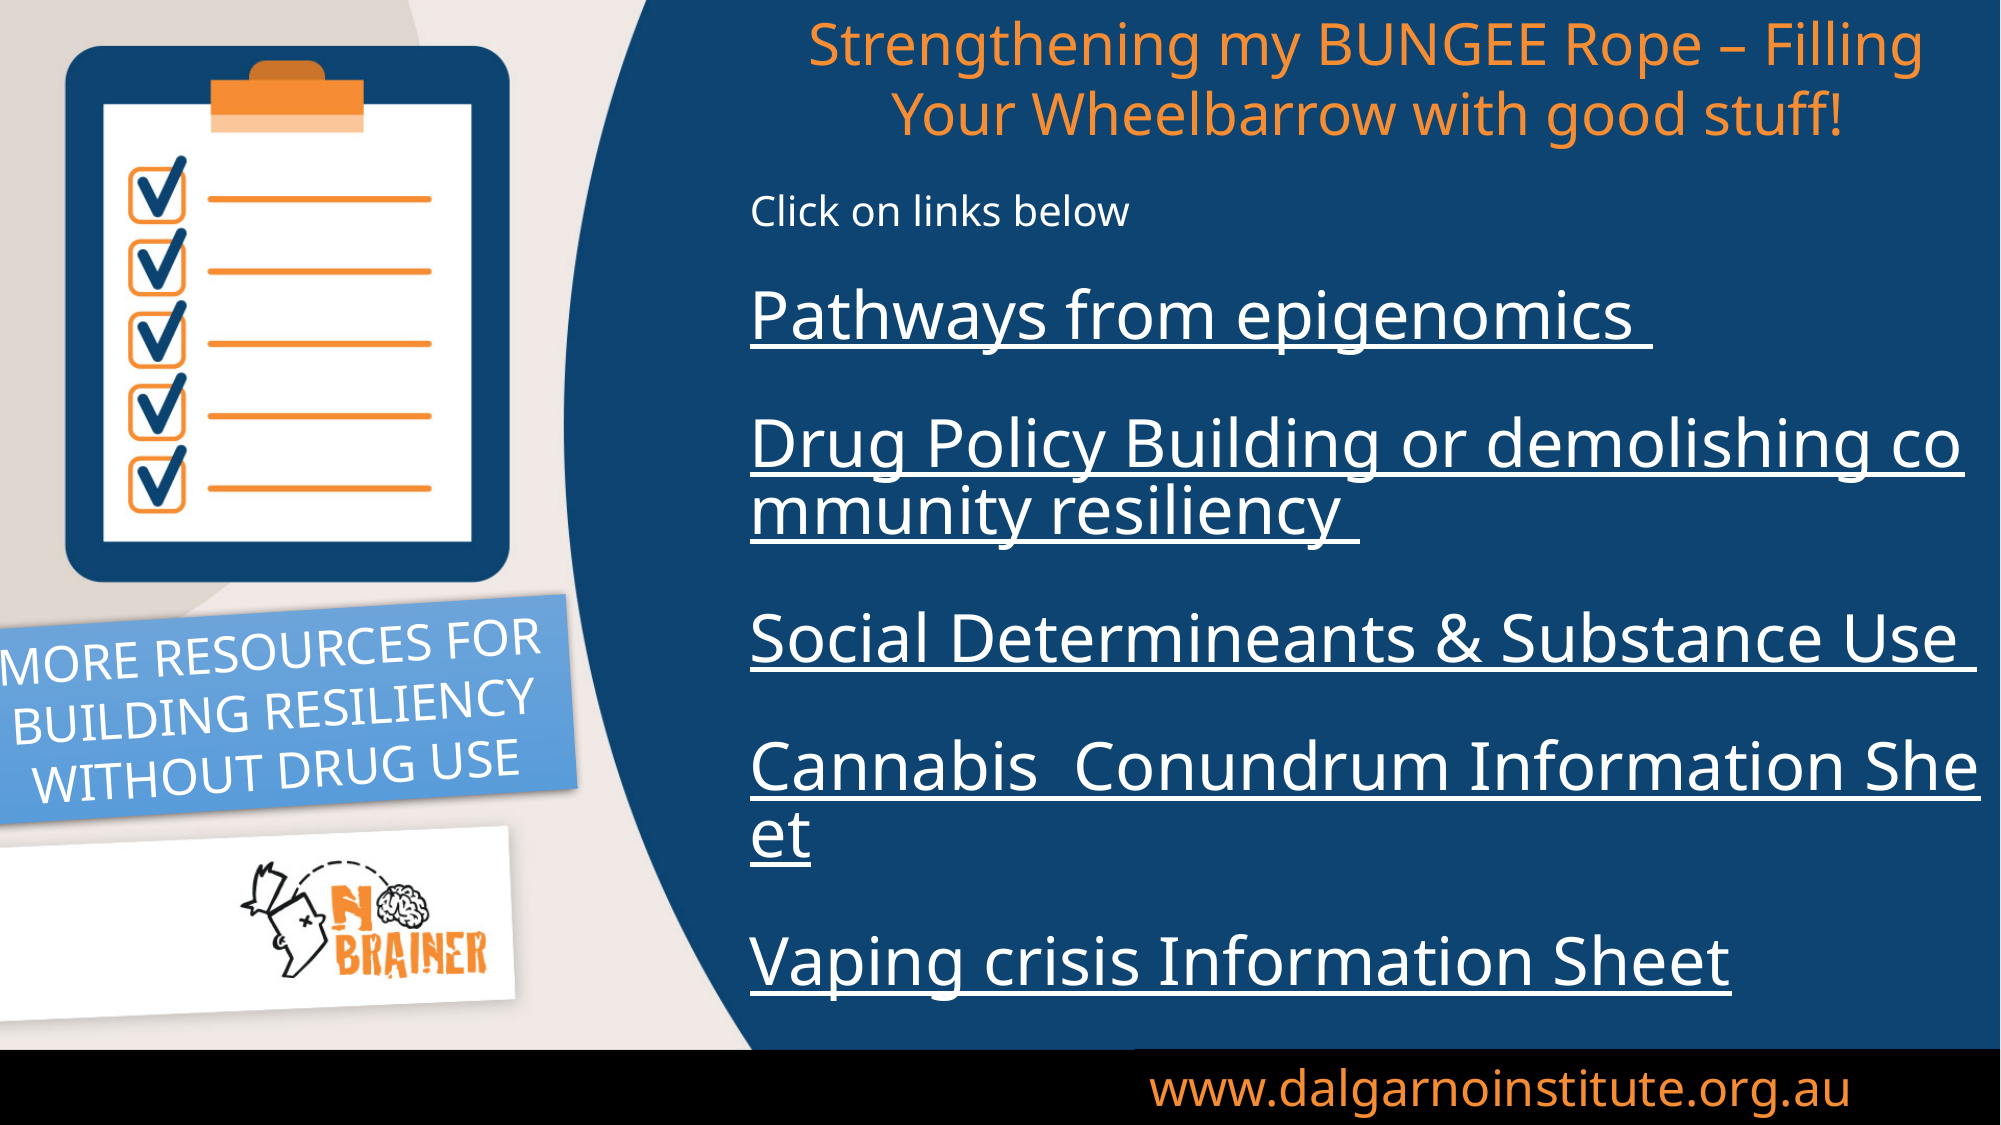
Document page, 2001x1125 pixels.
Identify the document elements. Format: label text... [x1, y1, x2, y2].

text_box MORE RESOURCES FOR BUILDING RESILIENCY WITHOUT DRUG USE [0, 594, 578, 825]
text_box www.dalgarnoinstitute.org.au [1134, 1049, 2000, 1124]
list Strengthening my BUNGEE Rope – Filling Your Wheelbarrow with good stuff! Click on links below Pathways from epigenomics Drug Policy Building or demolishing community resiliency Social Determineants & Substance Use Cannabis Conundrum Information Sheet Vaping crisis Information Sheet [734, 0, 2000, 1030]
picture [0, 0, 2001, 1125]
